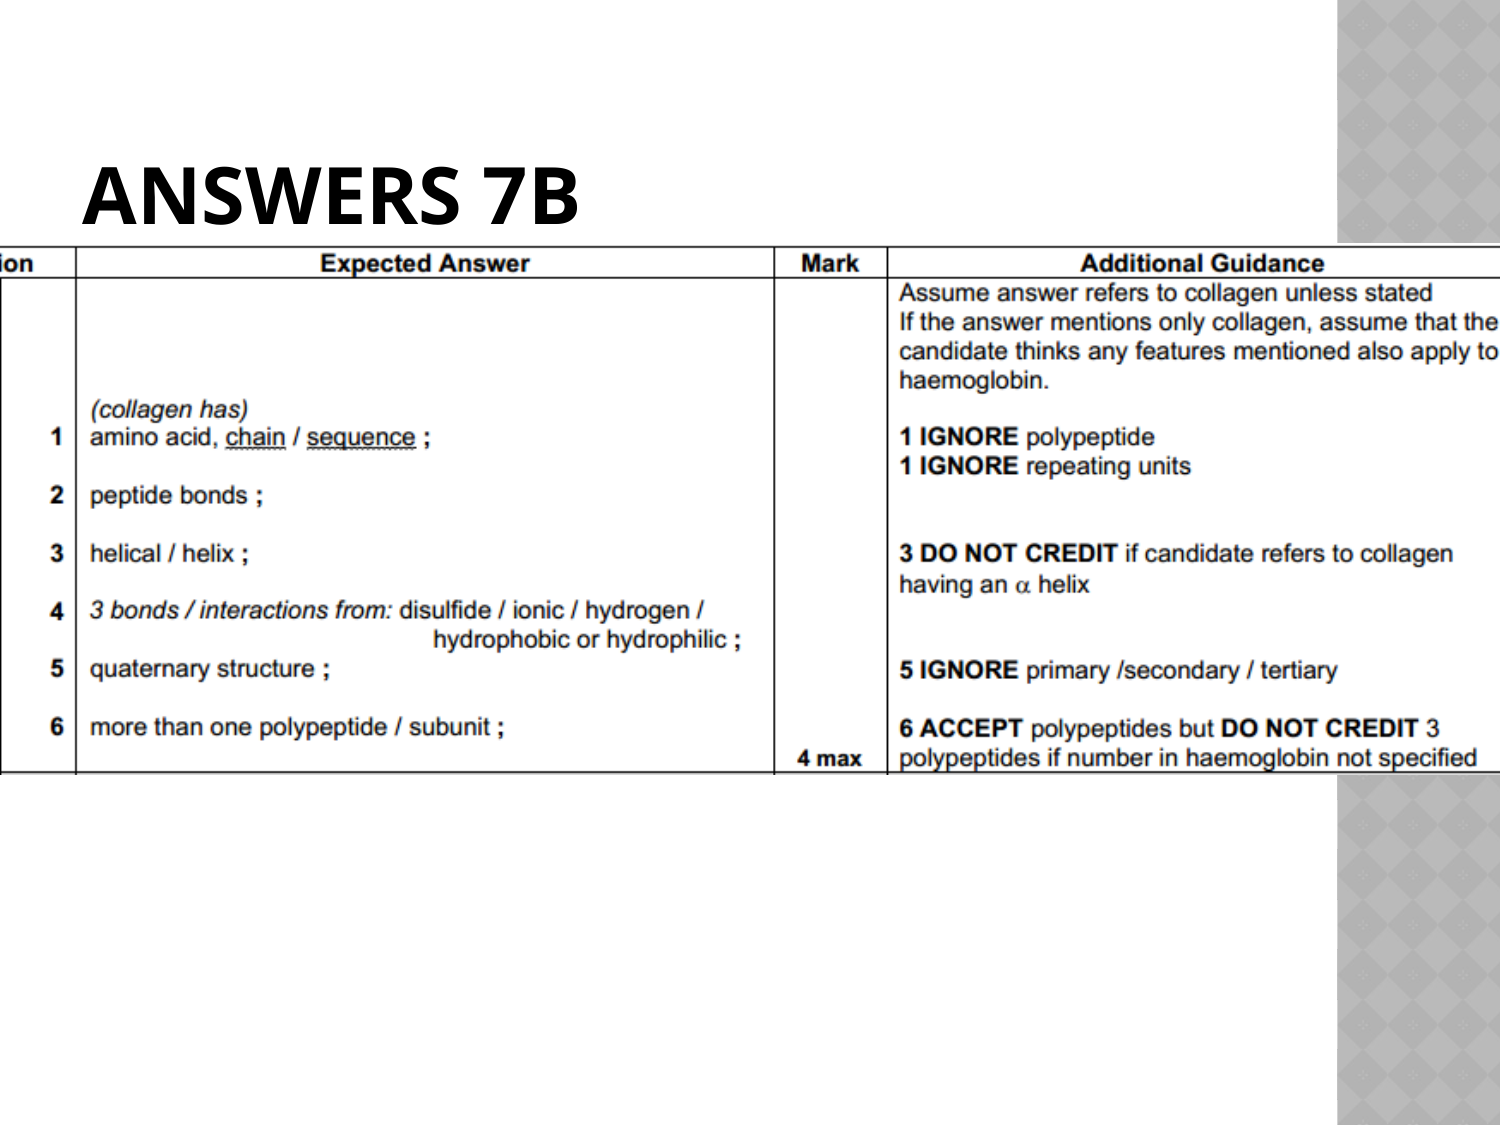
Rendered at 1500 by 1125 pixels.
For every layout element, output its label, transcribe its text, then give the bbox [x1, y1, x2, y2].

title Answers 7B [75, 52, 1263, 240]
picture [0, 243, 1500, 776]
